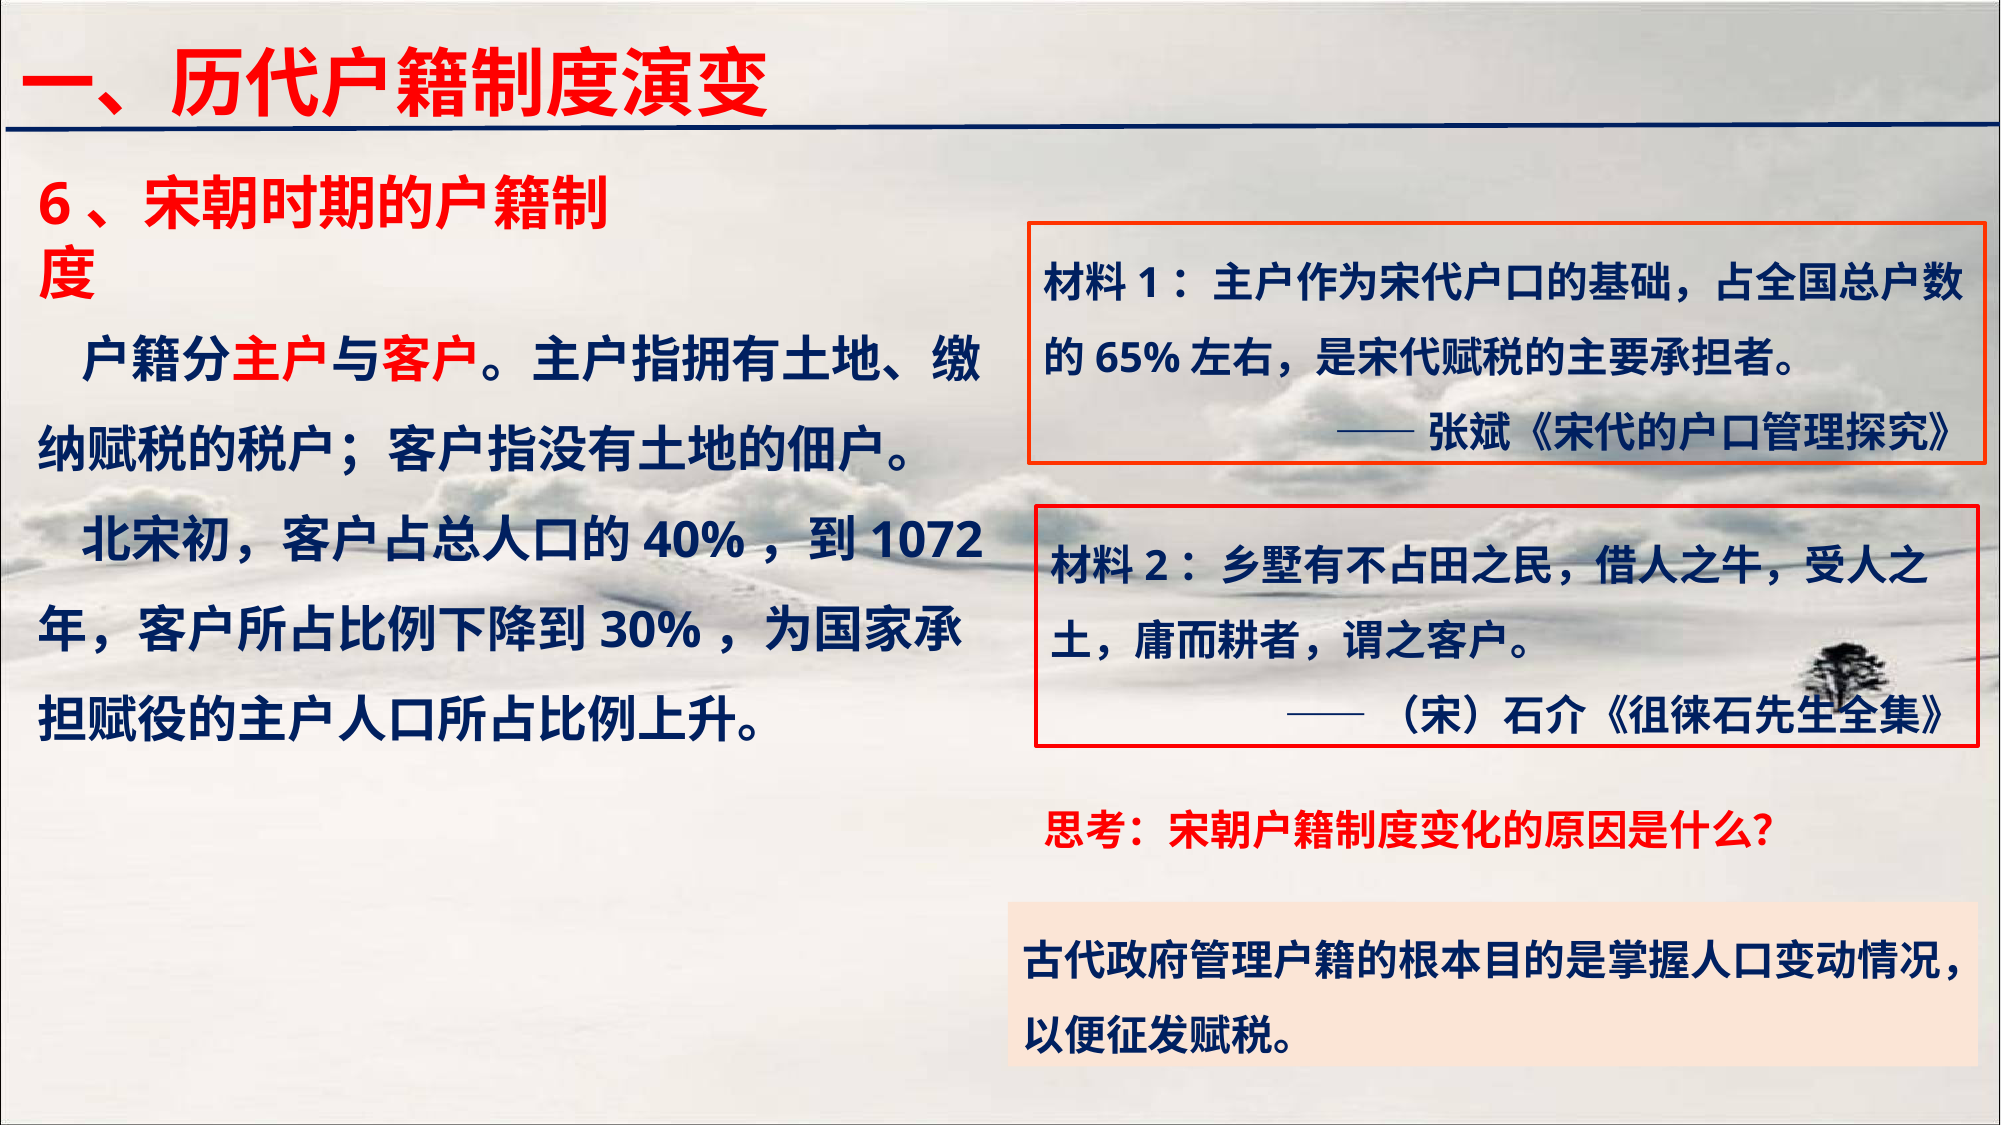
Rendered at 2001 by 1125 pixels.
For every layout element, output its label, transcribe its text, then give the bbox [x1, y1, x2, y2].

text_box 材料2：乡墅有不占田之民，借人之牛，受人之土，庸而耕者，谓之客户。 ——（宋）石介《徂徕石先生全集》 [1036, 506, 1978, 746]
text_box 材料1：主户作为宋代户口的基础，占全国总户数的65%左右，是宋代赋税的主要承担者。 ——张斌《宋代的户口管理探究》 [1028, 223, 1986, 463]
text_box 古代政府管理户籍的根本目的是掌握人口变动情况，以便征发赋税。 [1007, 901, 1978, 1067]
text_box 思考：宋朝户籍制度变化的原因是什么？ [1028, 796, 1844, 862]
text_box 一、历代户籍制度演变 [5, 28, 918, 124]
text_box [5, 124, 2000, 130]
picture [0, 0, 2001, 1125]
text_box 6、宋朝时期的户籍制度 [23, 159, 682, 289]
text_box 户籍分主户与客户。主户指拥有土地、缴纳赋税的税户；客户指没有土地的佃户。 北宋初，客户占总人口的40%，到1072年，客户所占比例下降到30%，为国家承担赋役的主户人口所占比例上升。 [22, 289, 1008, 755]
